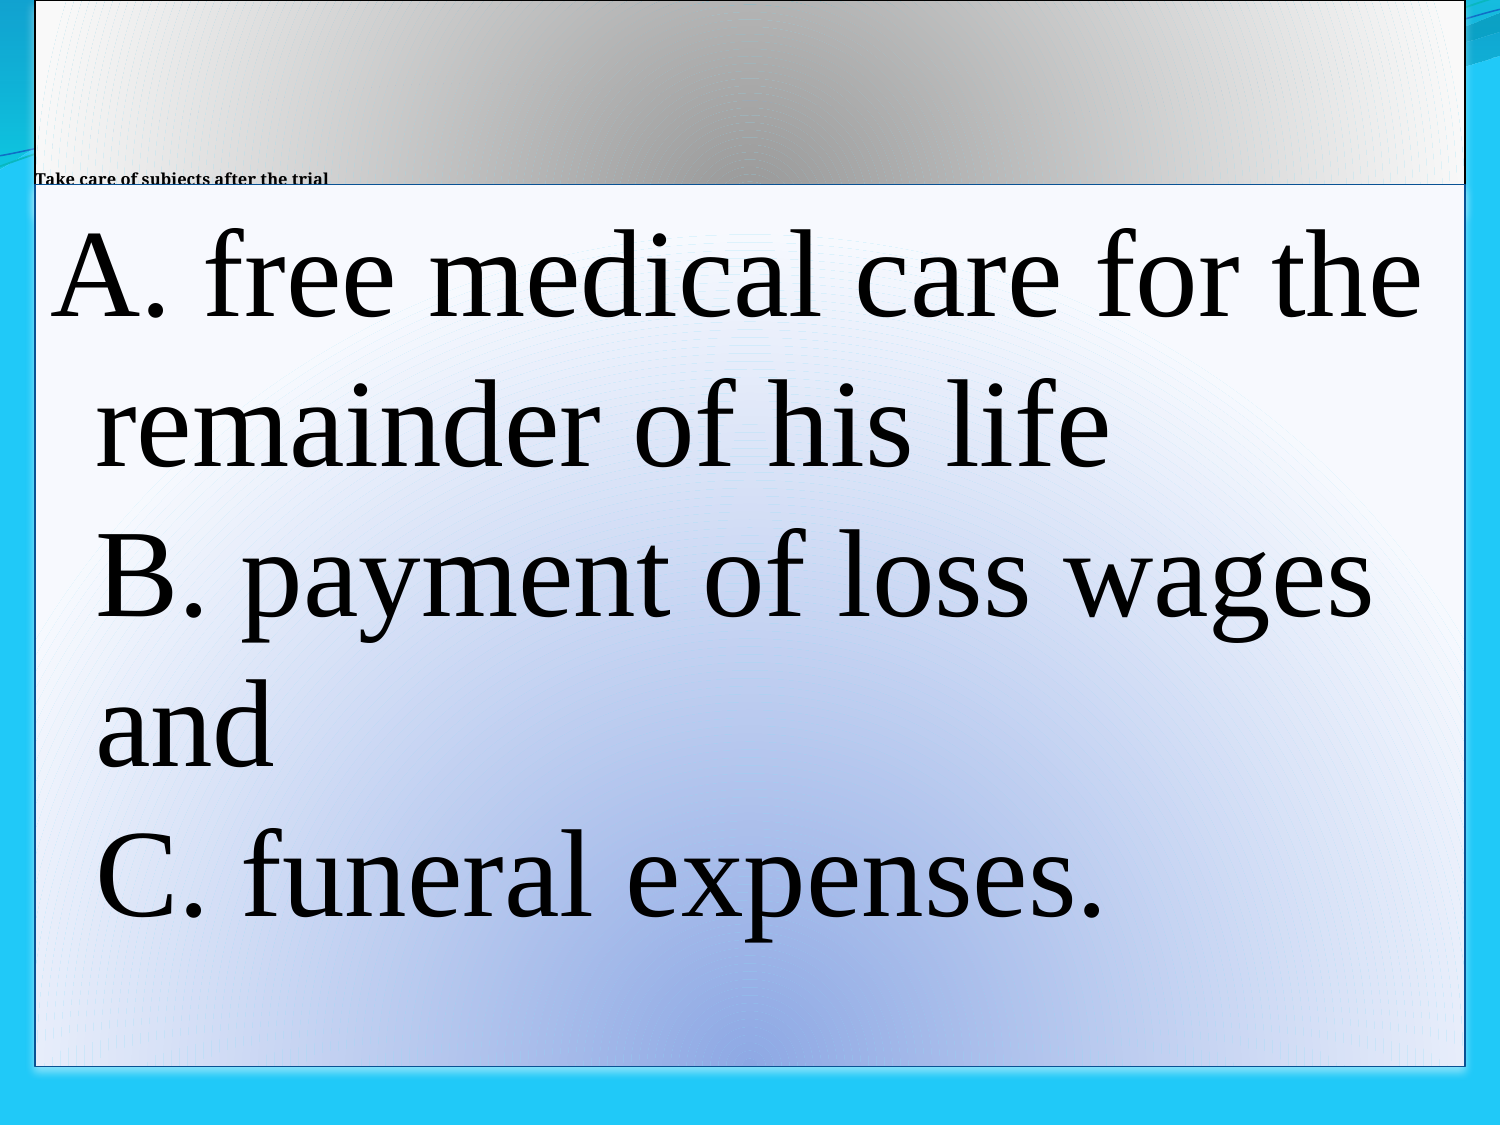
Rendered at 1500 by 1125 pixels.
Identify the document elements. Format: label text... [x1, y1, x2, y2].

title Take care of subjects after the trial [34, 0, 1466, 184]
list A. free medical care for the remainder of his life B. payment of loss wages and C. funeral expenses. [34, 184, 1466, 1067]
